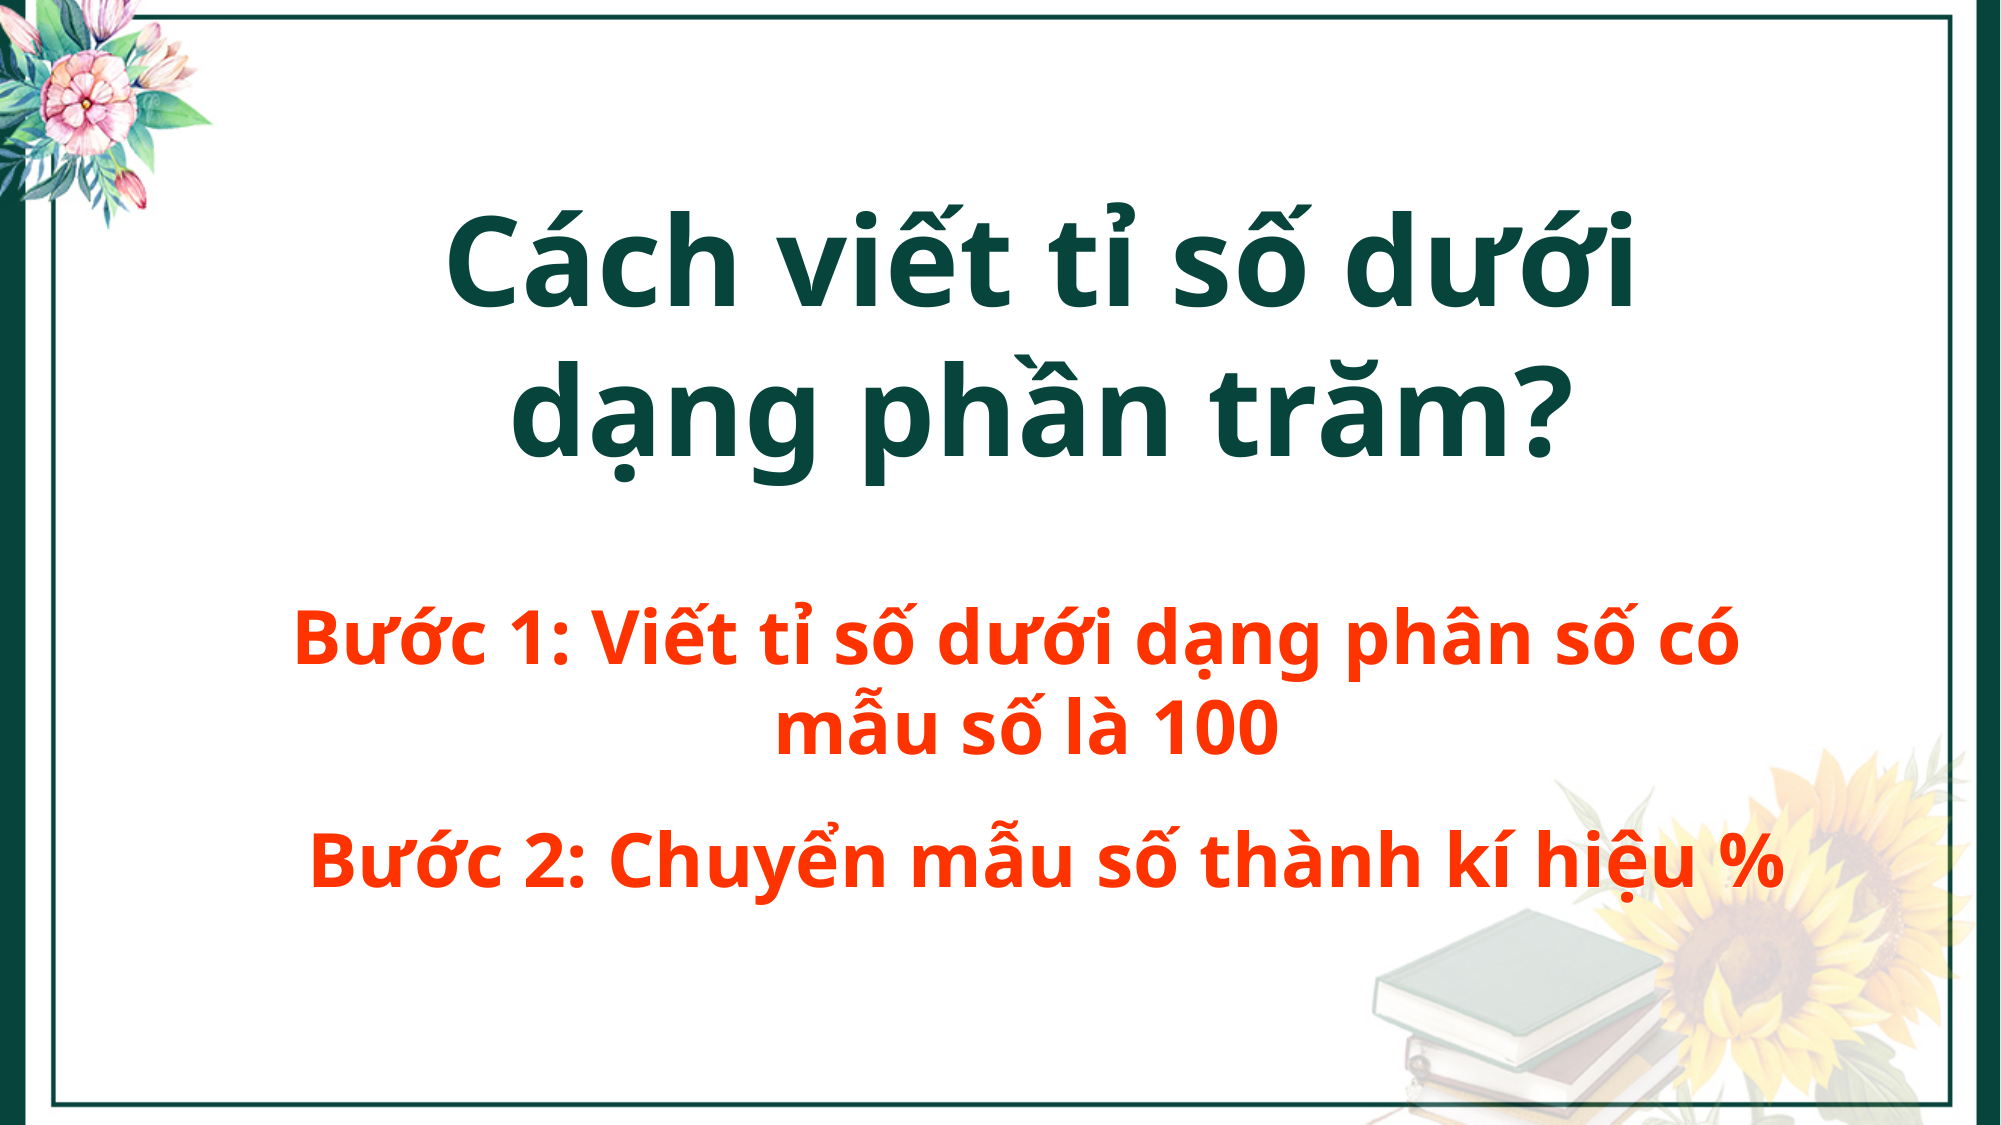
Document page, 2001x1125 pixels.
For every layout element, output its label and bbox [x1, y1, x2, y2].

text_box [176, 805, 1919, 912]
text_box [419, 173, 1664, 492]
text_box [156, 581, 1899, 779]
picture [0, 0, 2001, 1125]
